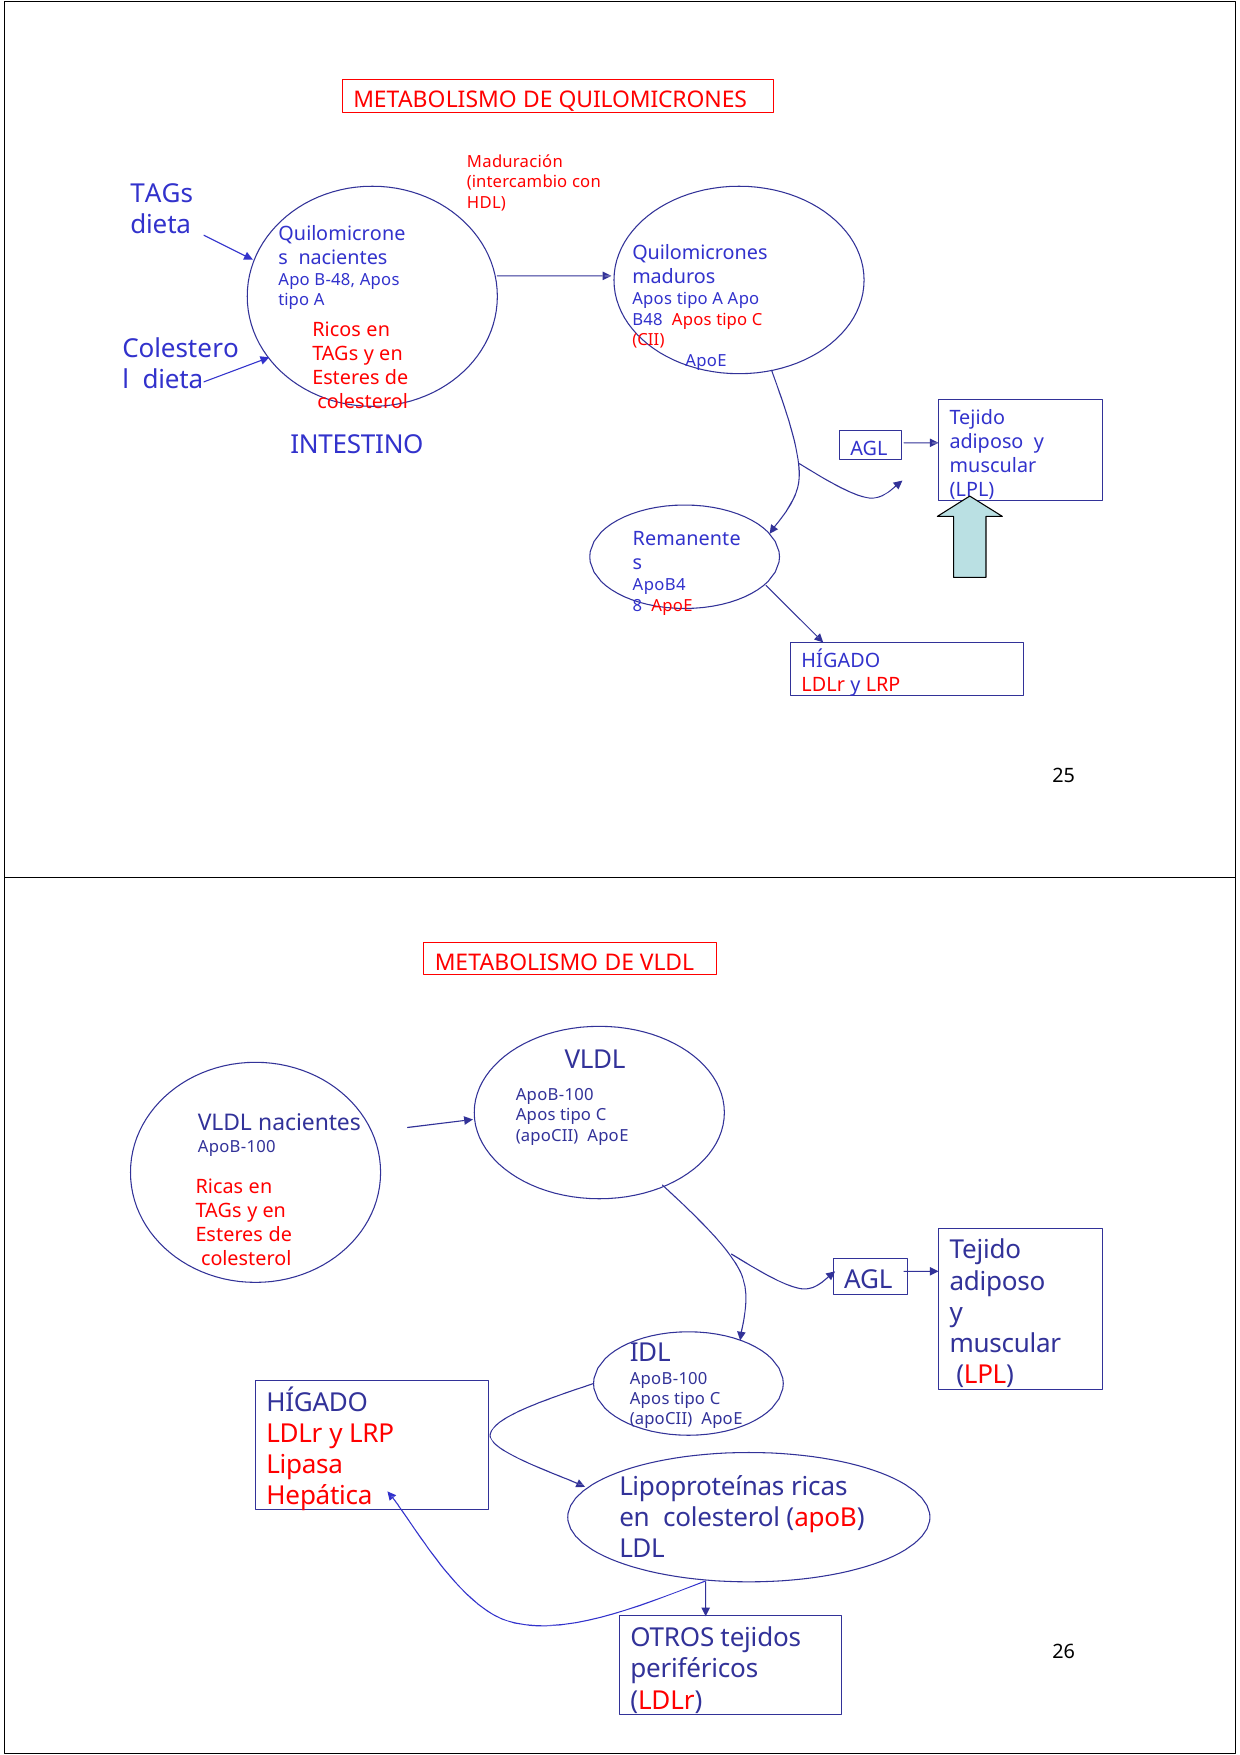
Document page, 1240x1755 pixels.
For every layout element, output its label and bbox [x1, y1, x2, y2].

text_box [3, 876, 1236, 1754]
text_box [3, 0, 1236, 876]
